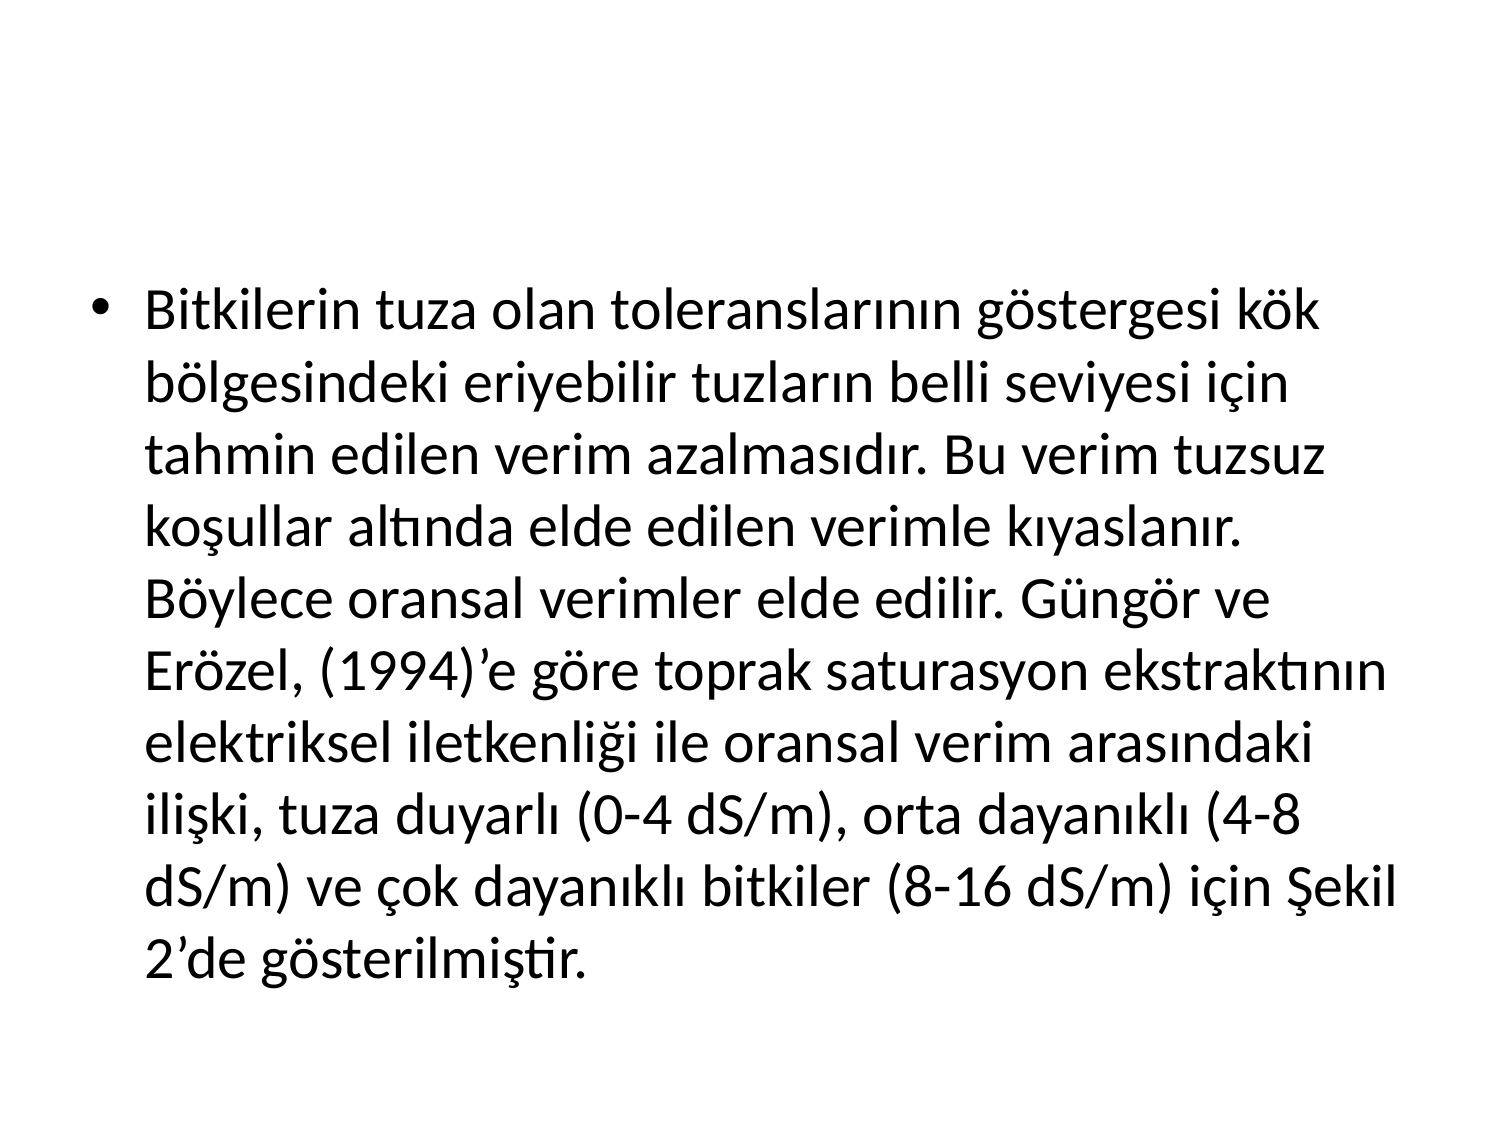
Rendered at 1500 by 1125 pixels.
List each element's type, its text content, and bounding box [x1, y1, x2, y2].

list Bitkilerin tuza olan toleranslarının göstergesi kök bölgesindeki eriyebilir tuzların belli seviyesi için tahmin edilen verim azalmasıdır. Bu verim tuzsuz koşullar altında elde edilen verimle kıyaslanır. Böylece oransal verimler elde edilir. Güngör ve Erözel, (1994)’e göre toprak saturasyon ekstraktının elektriksel iletkenliği ile oransal verim arasındaki ilişki, tuza duyarlı (0-4 dS/m), orta dayanıklı (4-8 dS/m) ve çok dayanıklı bitkiler (8-16 dS/m) için Şekil 2’de gösterilmiştir. [75, 262, 1425, 1005]
